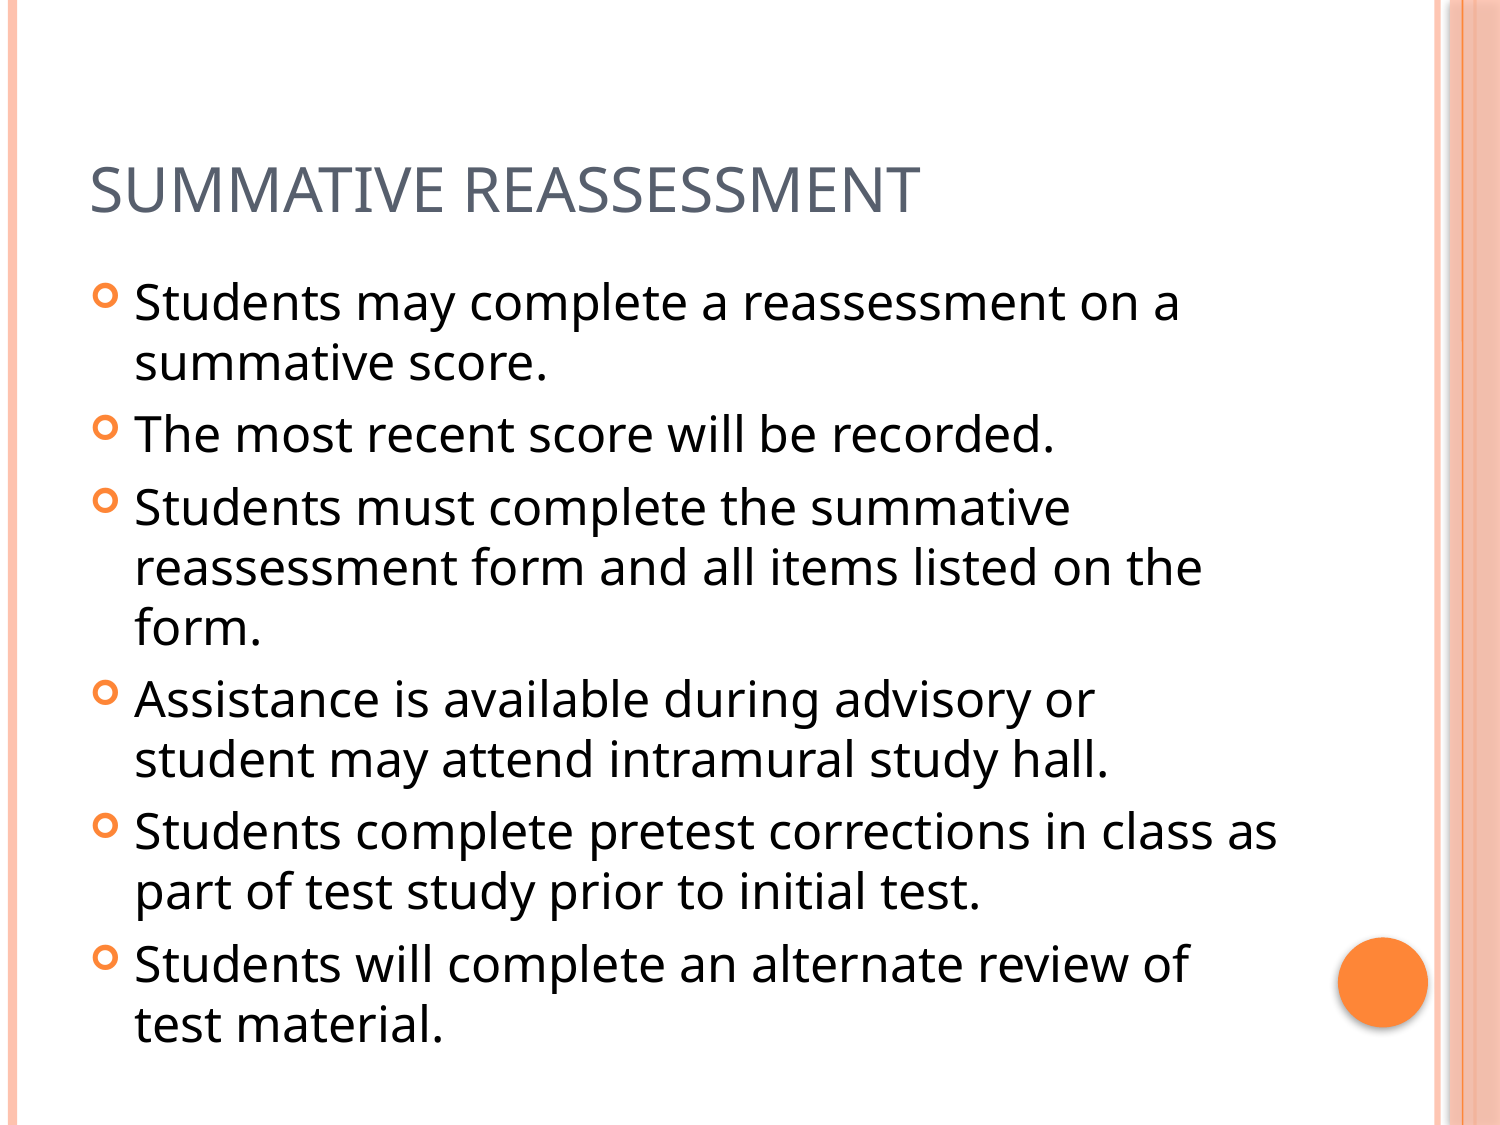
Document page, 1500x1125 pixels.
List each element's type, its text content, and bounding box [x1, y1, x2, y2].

title Summative Reassessment [75, 45, 1300, 233]
list Students may complete a reassessment on a summative score. The most recent score will be recorded. Students must complete the summative reassessment form and all items listed on the form.​ Assistance is available during advisory or student may attend intramural study hall. Students complete pretest corrections in class as part of test study prior to initial test. Students will complete an alternate review of test material. [75, 262, 1300, 1062]
